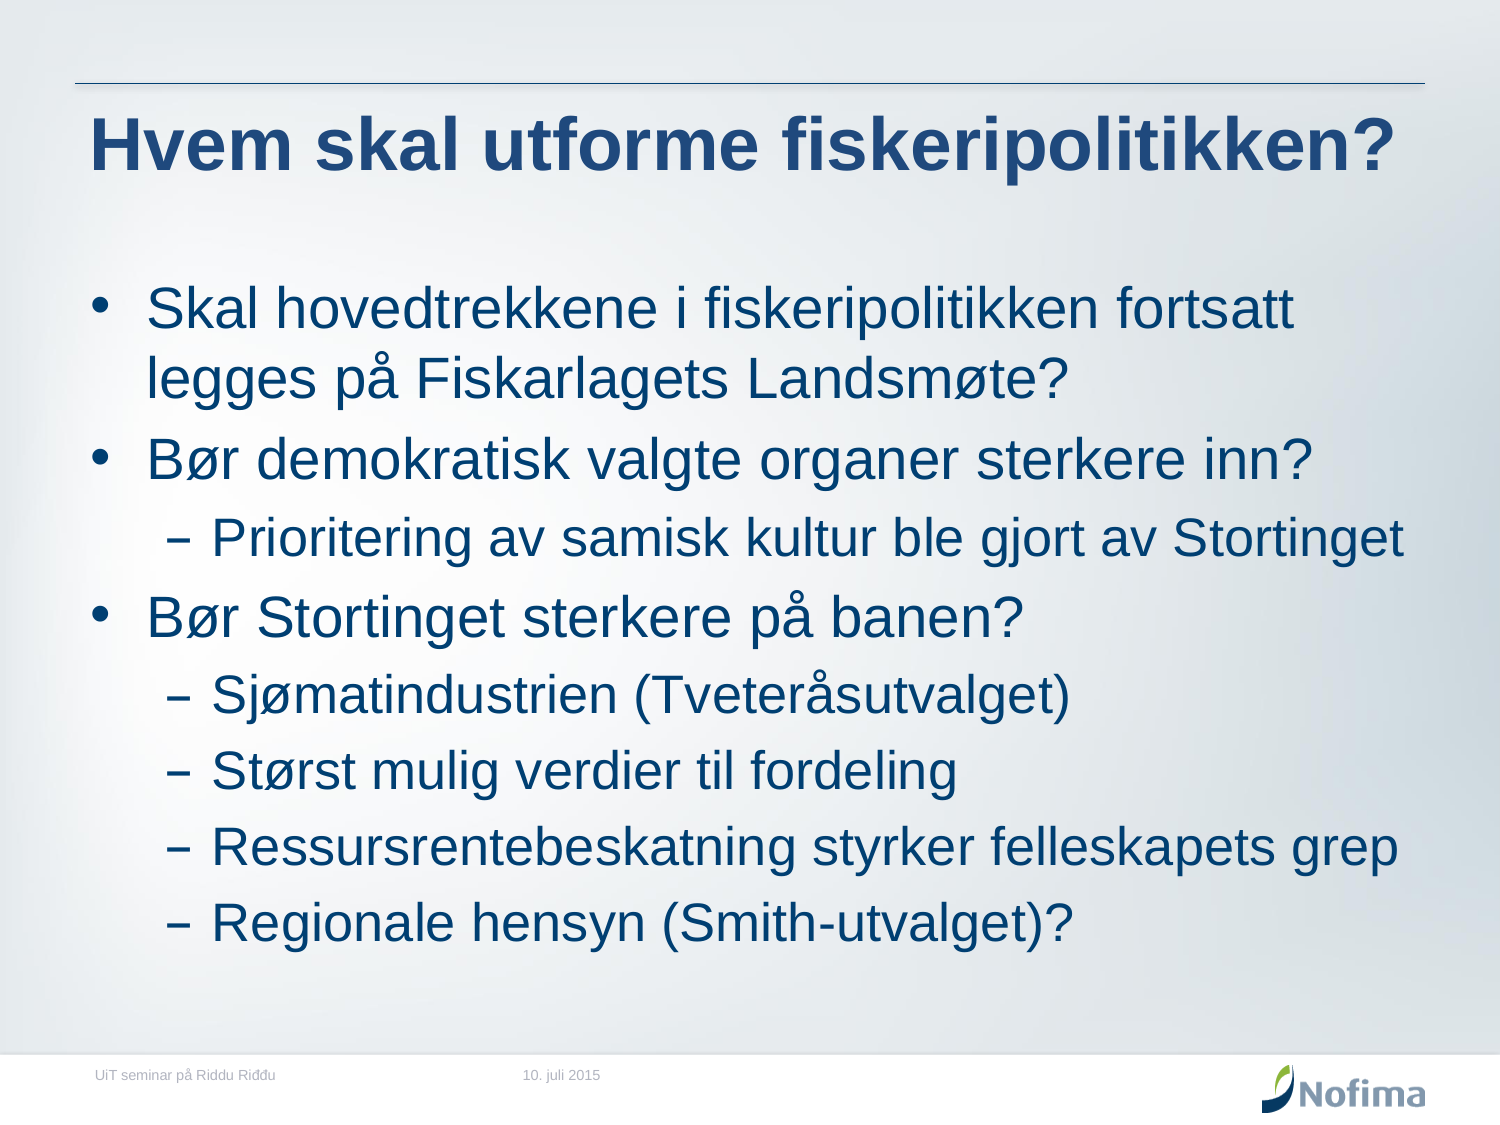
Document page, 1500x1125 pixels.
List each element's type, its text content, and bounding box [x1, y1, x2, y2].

footer UiT seminar på Riddu Riđđu [94, 1065, 505, 1125]
list Skal hovedtrekkene i fiskeripolitikken fortsatt legges på Fiskarlagets Landsmøte? Bør demokratisk valgte organer sterkere inn? Prioritering av samisk kultur ble gjort av Stortinget Bør Stortinget sterkere på banen? Sjømatindustrien (Tveteråsutvalget) Størst mulig verdier til fordeling Ressursrentebeskatning styrker felleskapets grep Regionale hensyn (Smith-utvalget)? [75, 262, 1428, 1024]
picture [1262, 1065, 1425, 1113]
title Hvem skal utforme fiskeripolitikken? [89, 95, 1408, 187]
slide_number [522, 1065, 705, 1125]
picture [0, 0, 1500, 1054]
